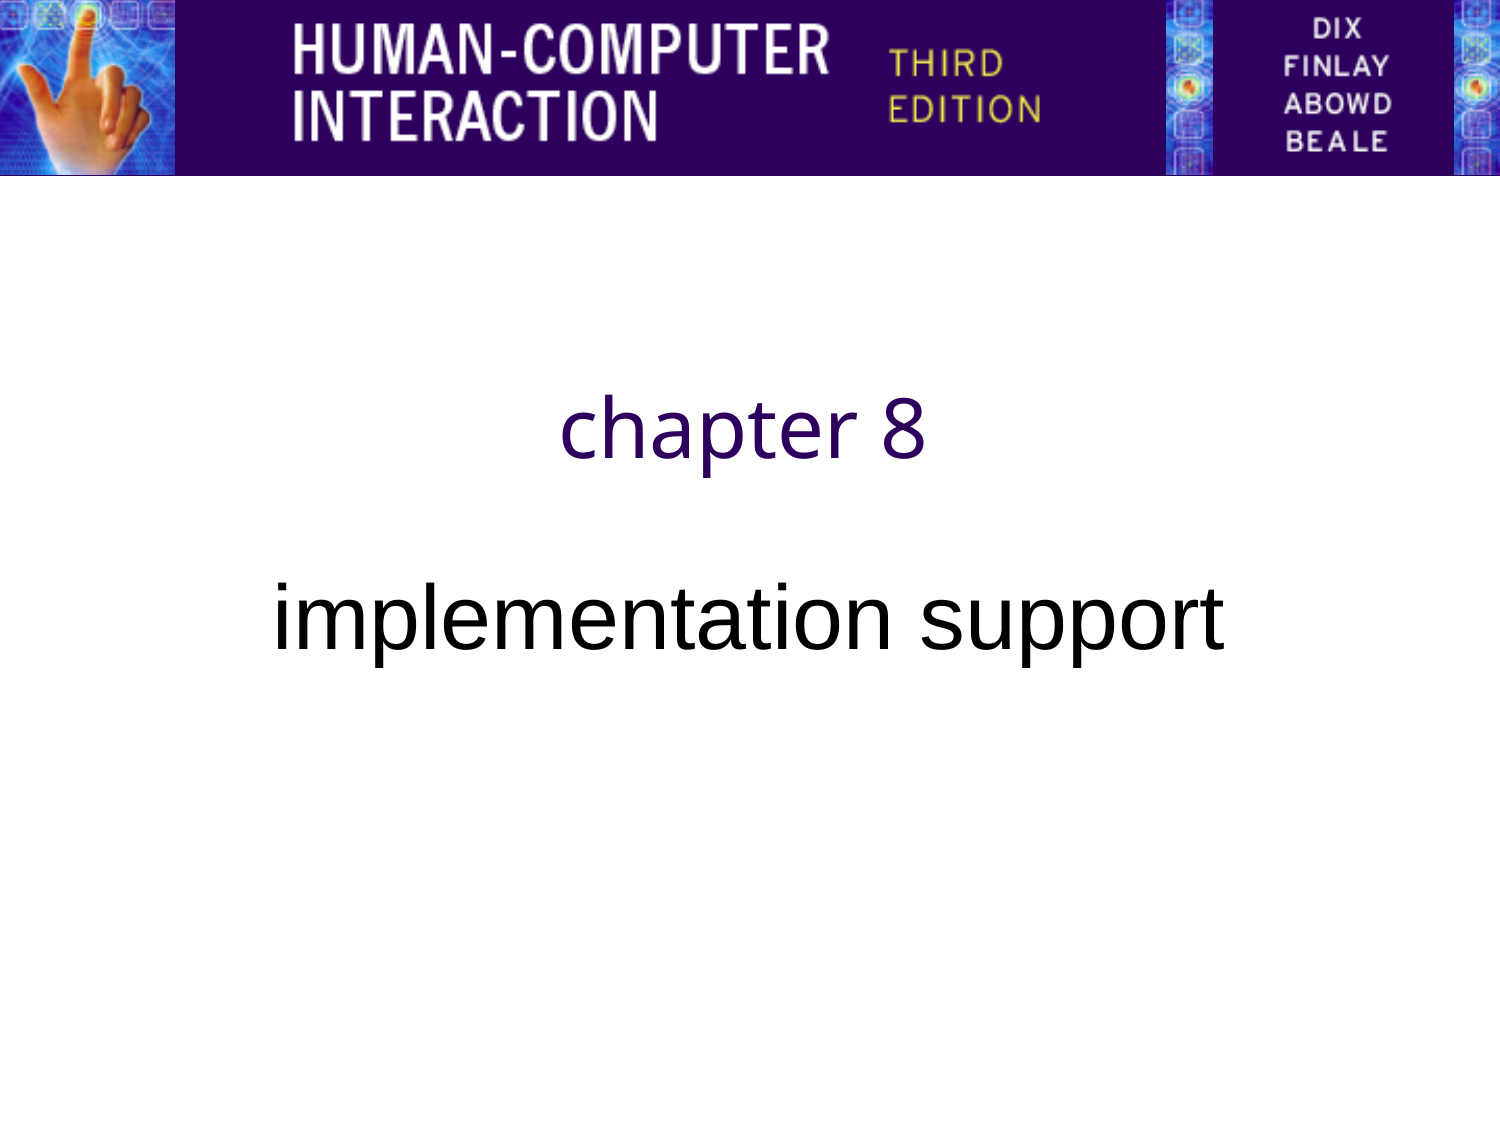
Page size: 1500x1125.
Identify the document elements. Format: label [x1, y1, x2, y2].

text_box [0, 0, 1500, 1125]
